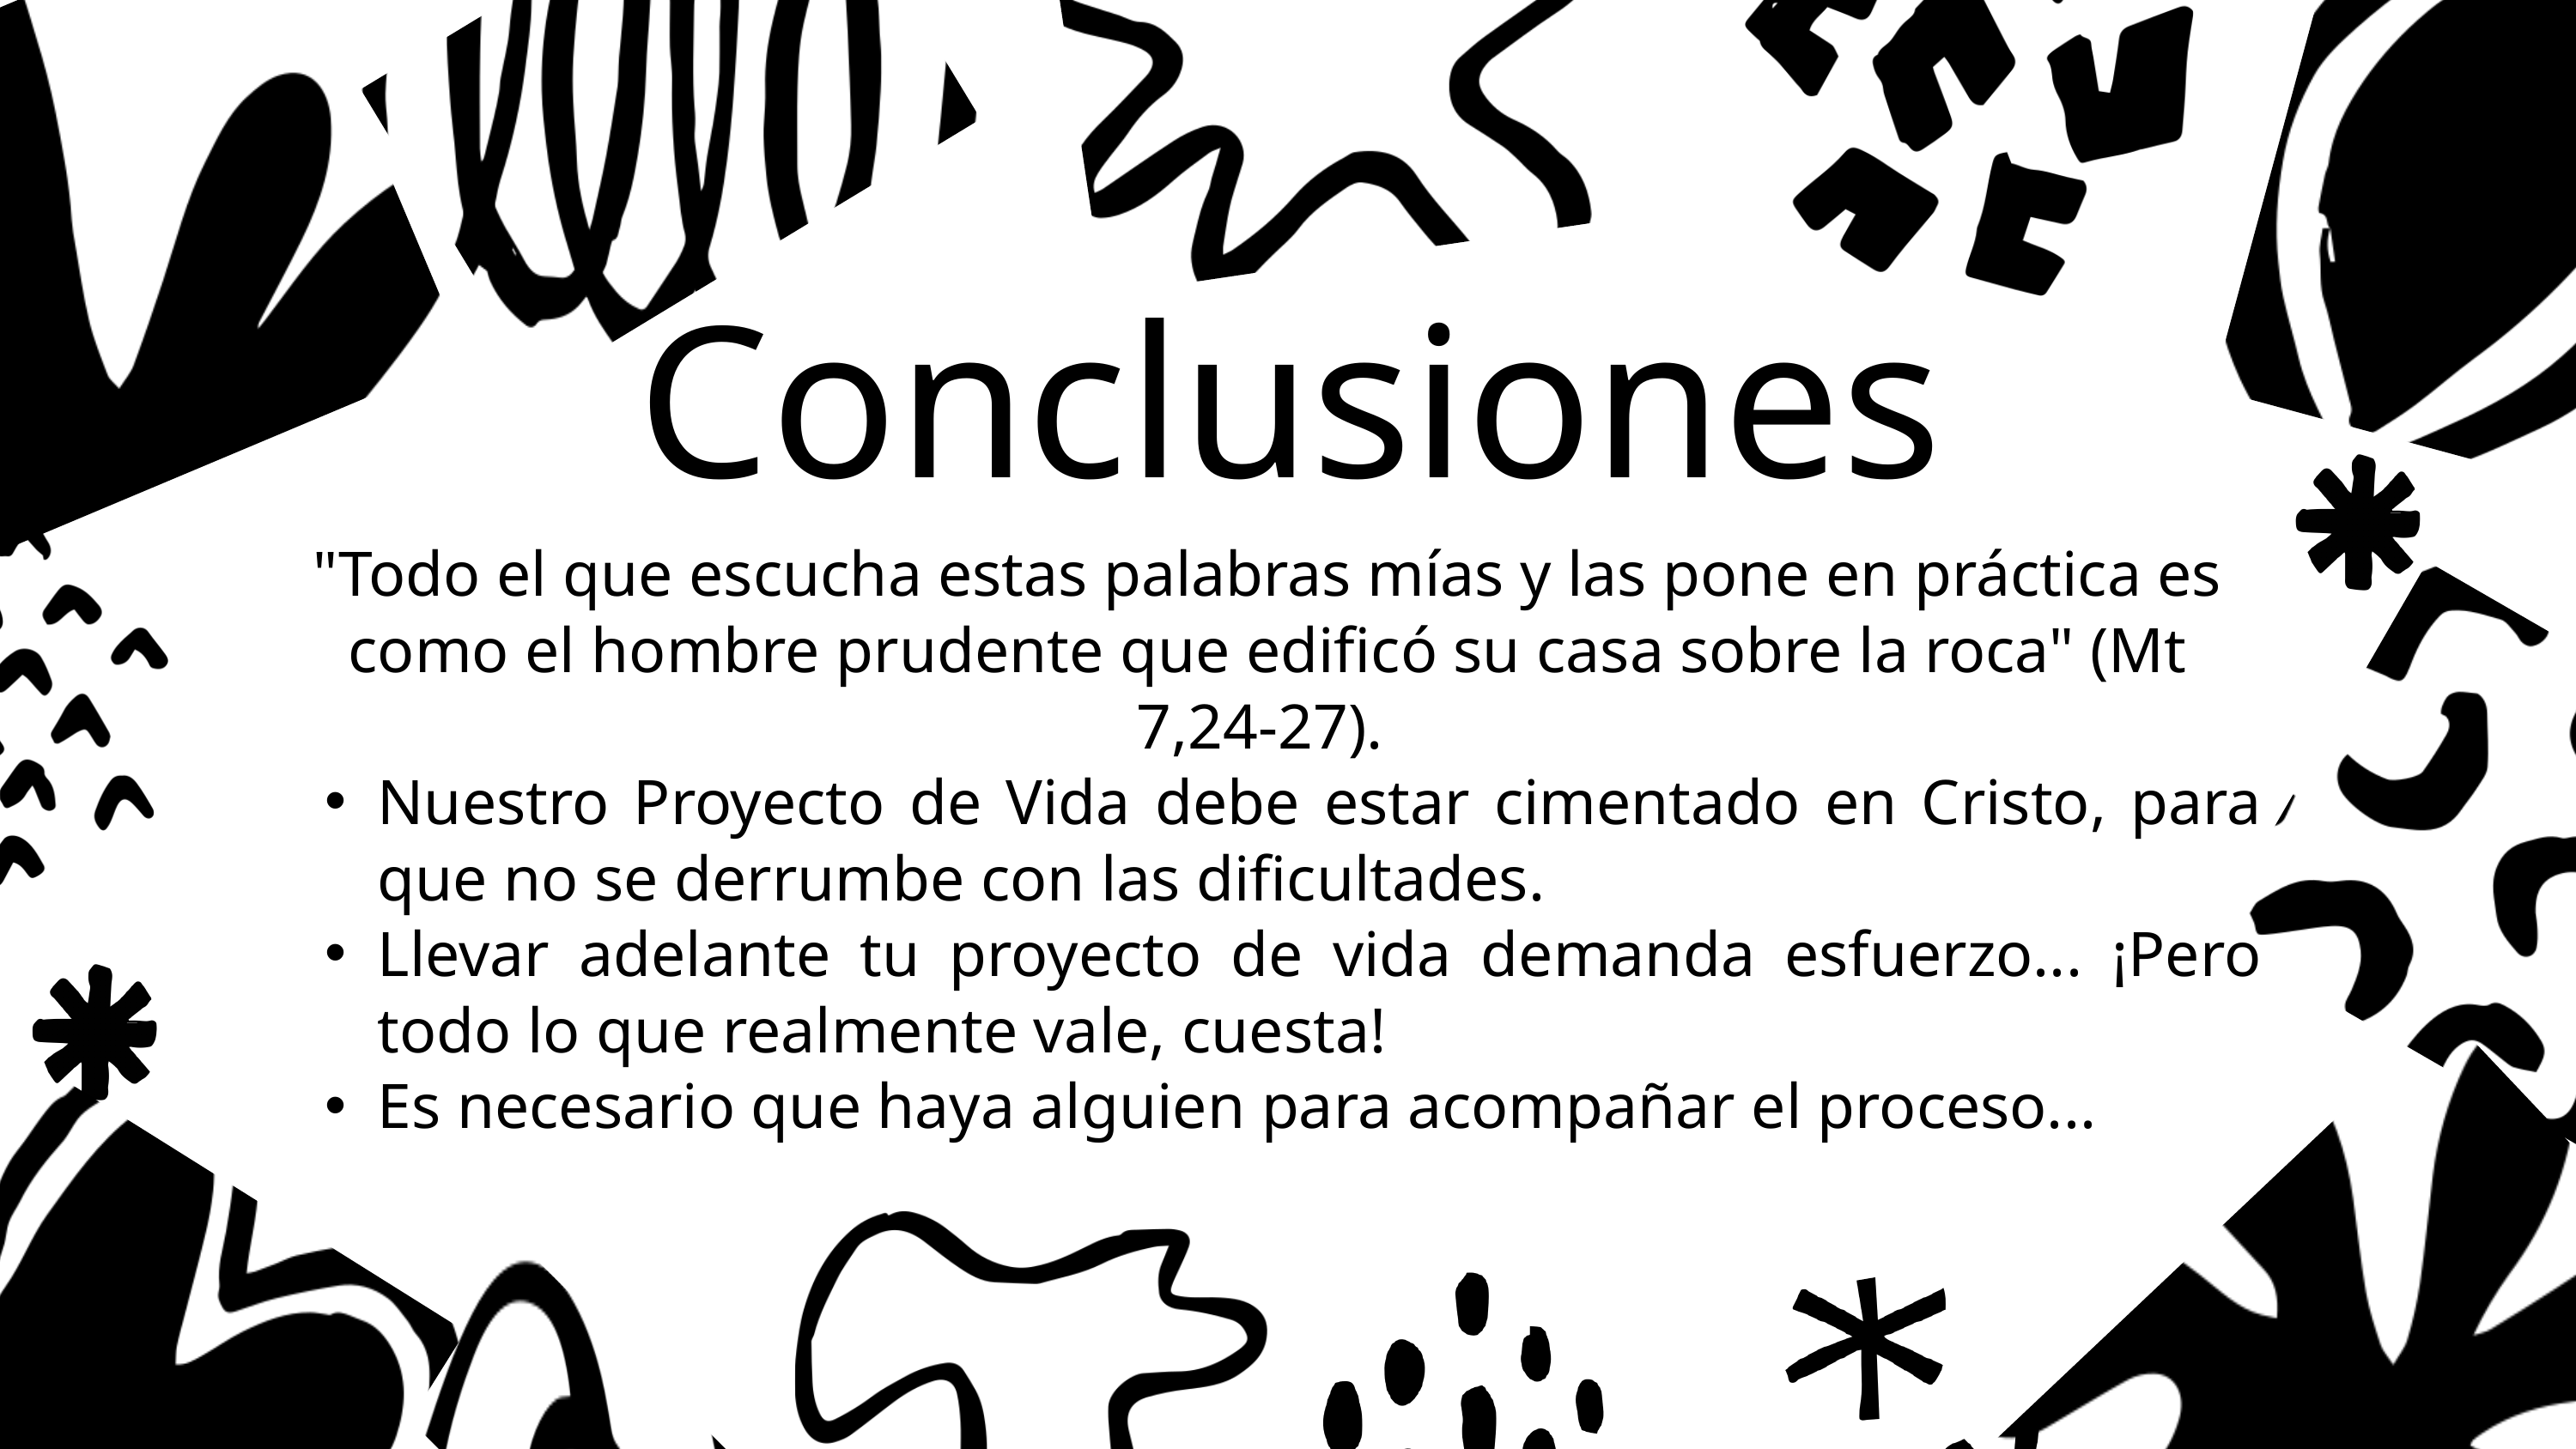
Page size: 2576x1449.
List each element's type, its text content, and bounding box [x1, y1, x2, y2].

text_box [332, 1217, 726, 1449]
text_box [2263, 561, 2576, 1144]
text_box [1744, 0, 2194, 296]
text_box [32, 964, 157, 1100]
text_box [1319, 1271, 1613, 1449]
text_box [0, 1040, 410, 1449]
text_box "Todo el que escucha estas palabras mías y las pone en práctica es como el hombre prudente que edificó su casa sobre la roca" (Mt 7,24-27). Nuestro Proyecto de Vida debe estar cimentado en Cristo, para que no se derrumbe con las dificultades. Llevar adelante tu proyecto de vida demanda esfuerzo... ¡Pero todo lo que realmente vale, cuesta! Es necesario que haya alguien para acompañar el proceso... [273, 532, 2263, 1217]
text_box [1702, 1249, 2063, 1449]
text_box [794, 1217, 1268, 1449]
text_box [1985, 1013, 2576, 1449]
text_box [0, 454, 169, 887]
text_box [1060, 0, 1613, 295]
text_box [2295, 454, 2421, 591]
text_box [361, 0, 981, 361]
text_box Conclusiones [222, 361, 2358, 520]
text_box [0, 0, 466, 481]
text_box [2220, 0, 2576, 488]
